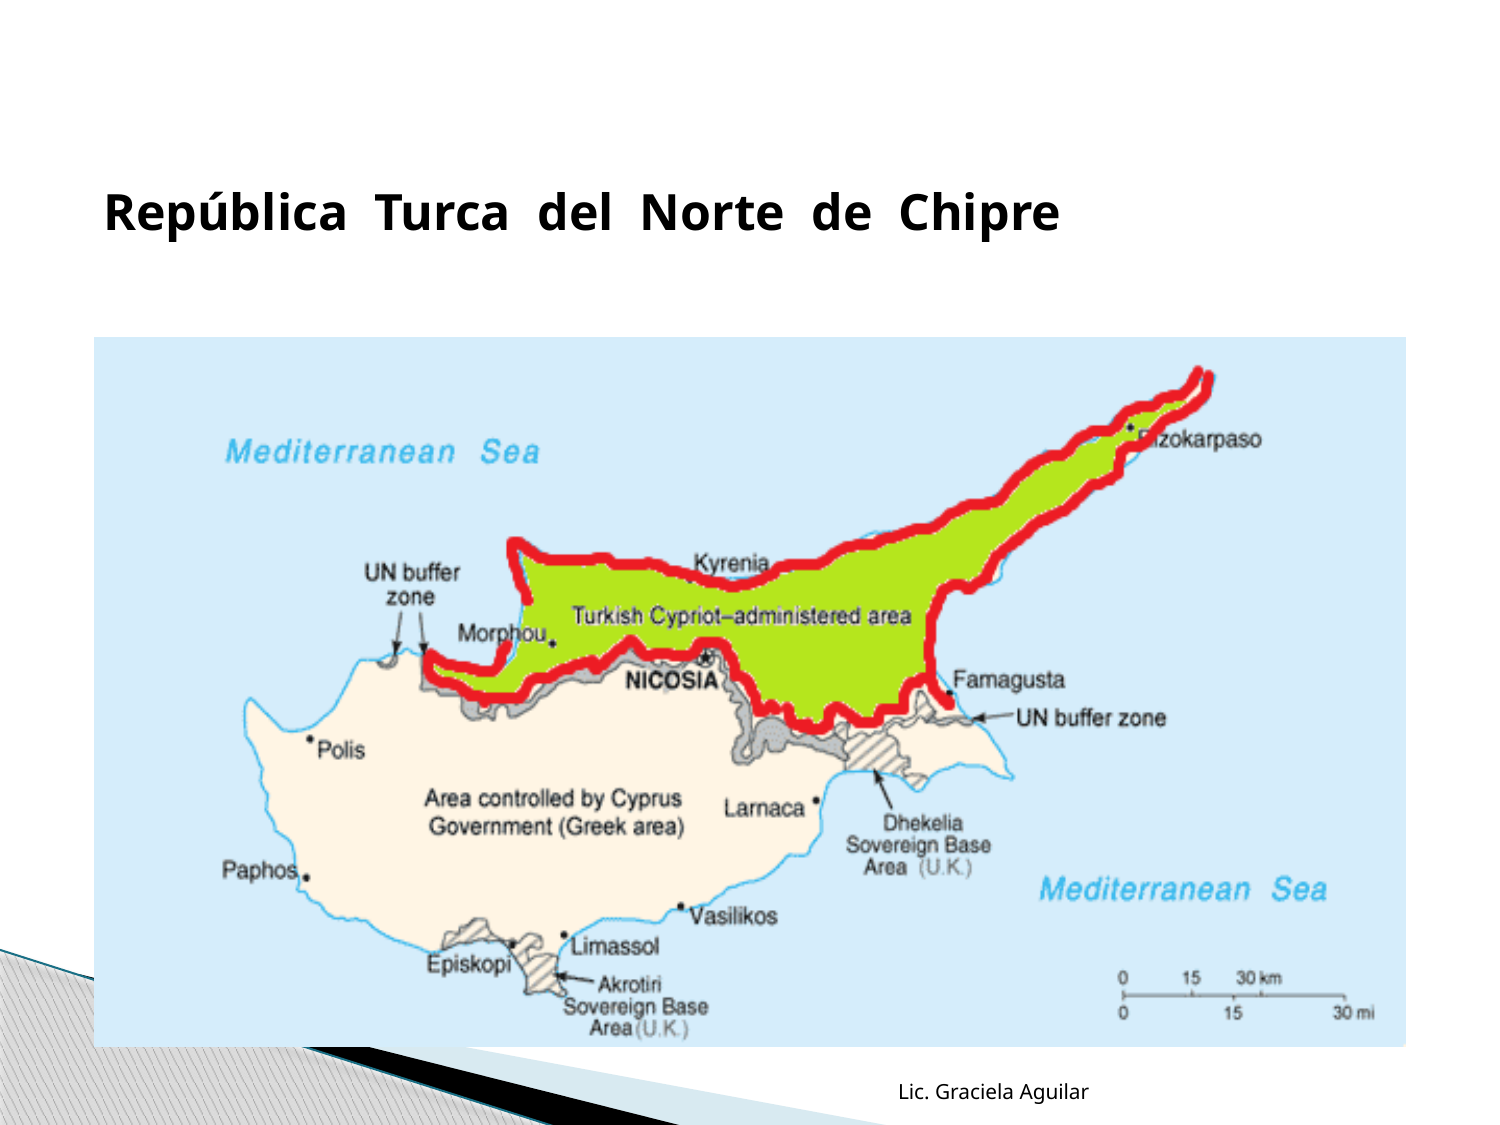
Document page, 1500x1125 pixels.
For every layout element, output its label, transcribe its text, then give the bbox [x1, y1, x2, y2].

footer Lic. Graciela Aguilar [718, 1060, 1105, 1112]
text_box República Turca del Norte de Chipre [88, 172, 1407, 248]
picture [94, 337, 1406, 1048]
